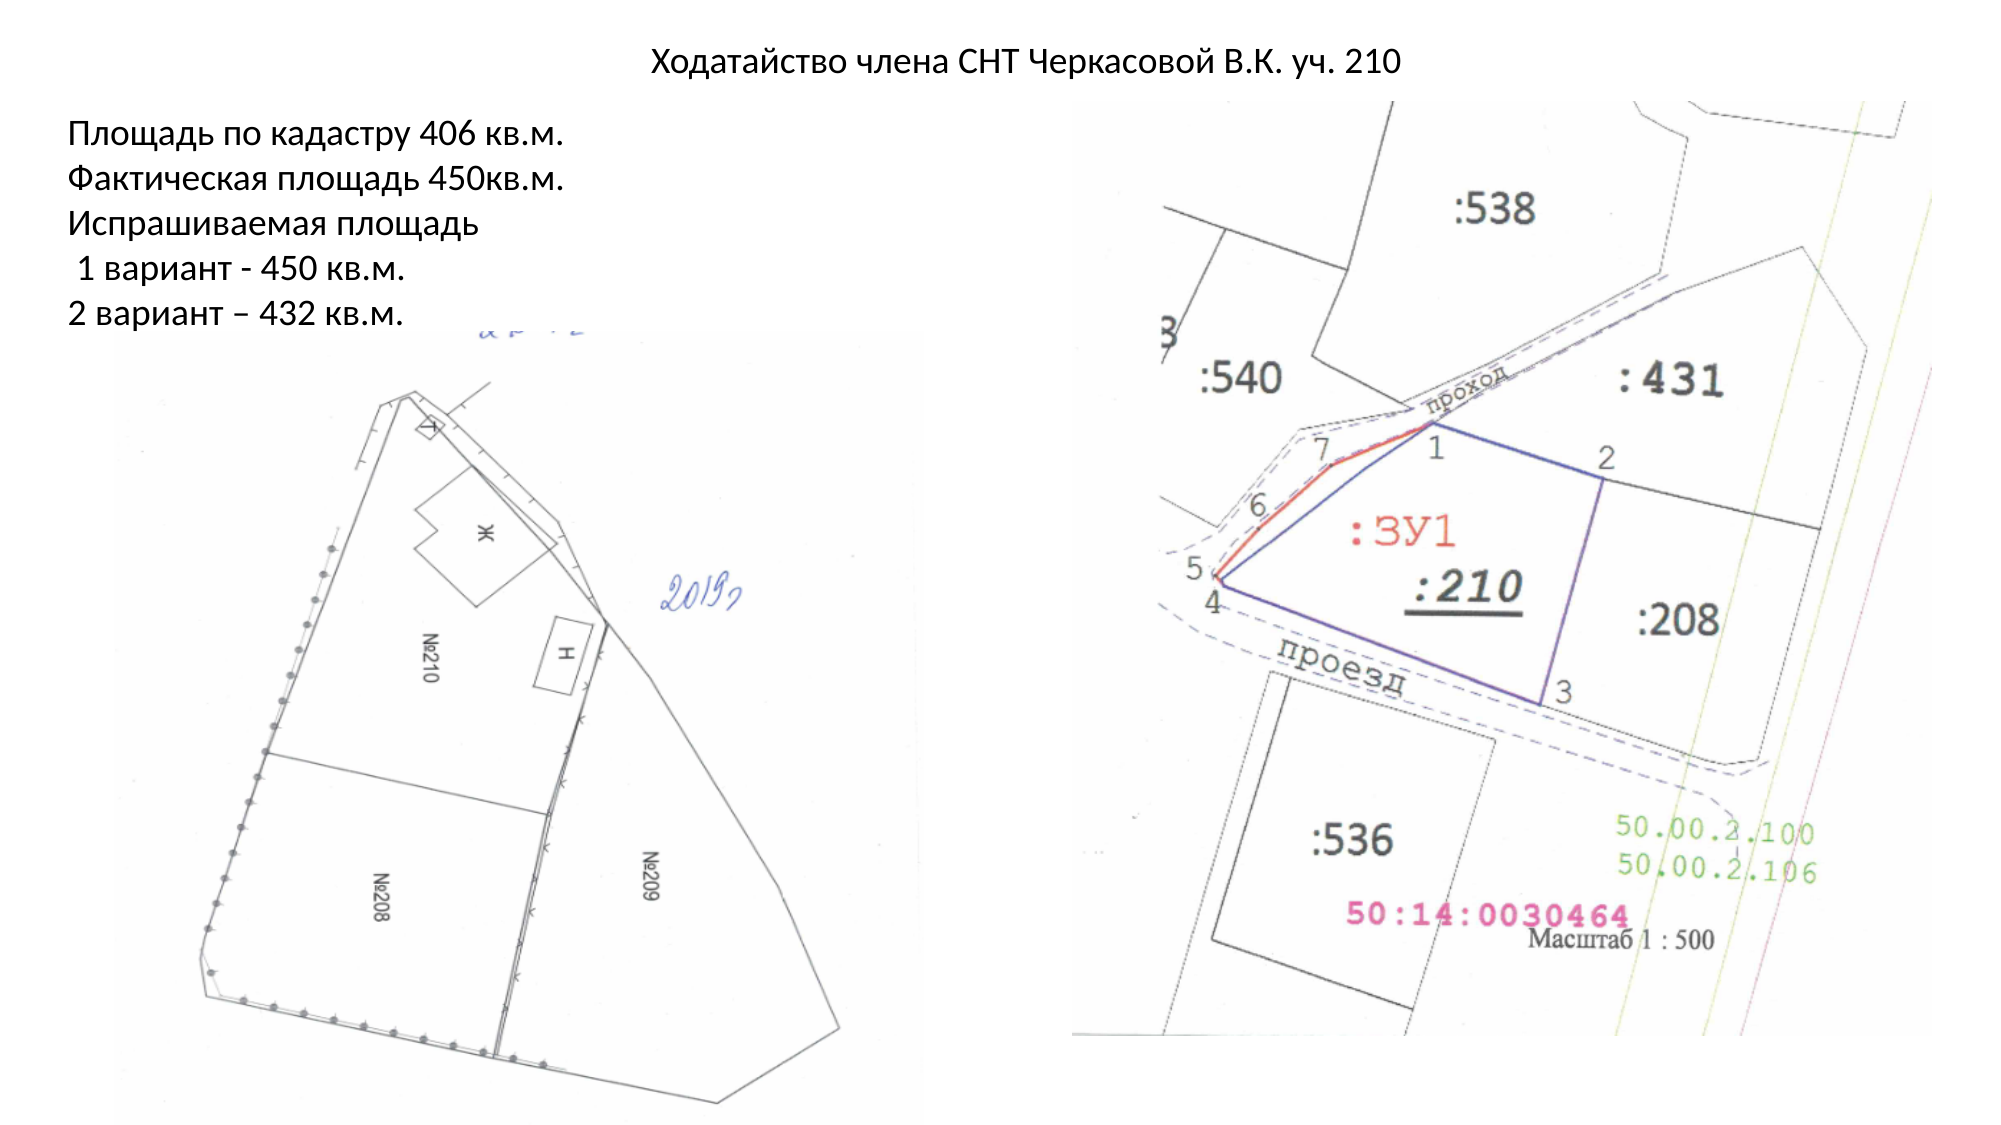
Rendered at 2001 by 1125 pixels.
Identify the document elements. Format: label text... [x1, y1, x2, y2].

text_box Площадь по кадастру 406 кв.м. Фактическая площадь 450кв.м. Испрашиваемая площадь 1 вариант - 450 кв.м. 2 вариант – 432 кв.м. [53, 100, 676, 341]
text_box Ходатайство члена СНТ Черкасовой В.К. уч. 210 [636, 28, 1481, 89]
picture [1072, 101, 1932, 1036]
picture [75, 331, 926, 1125]
